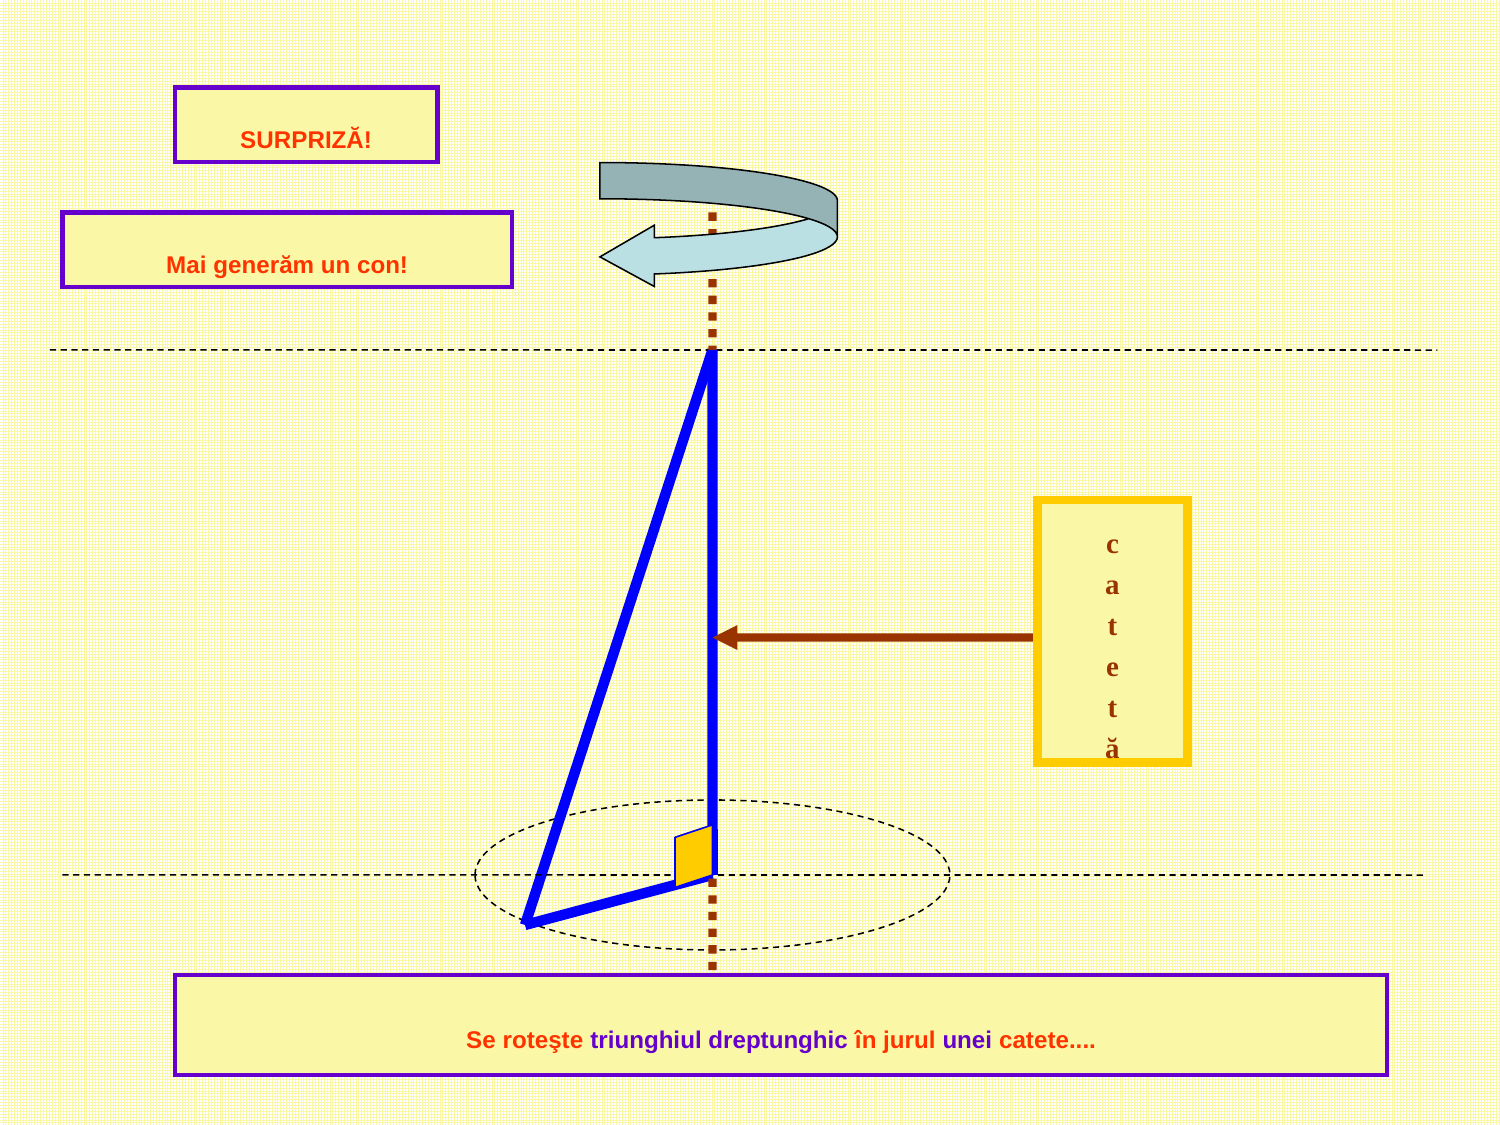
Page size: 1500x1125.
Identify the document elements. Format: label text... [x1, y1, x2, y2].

text_box c a t e t ă [1037, 500, 1188, 763]
text_box [712, 631, 1037, 644]
text_box Se roteşte triunghiul dreptunghic în jurul unei catete.... [174, 975, 1388, 1075]
text_box [599, 162, 838, 287]
text_box Mai generăm un con! [62, 212, 513, 288]
text_box [474, 799, 950, 950]
text_box [675, 824, 713, 888]
text_box SURPRIZĂ! [174, 87, 438, 163]
